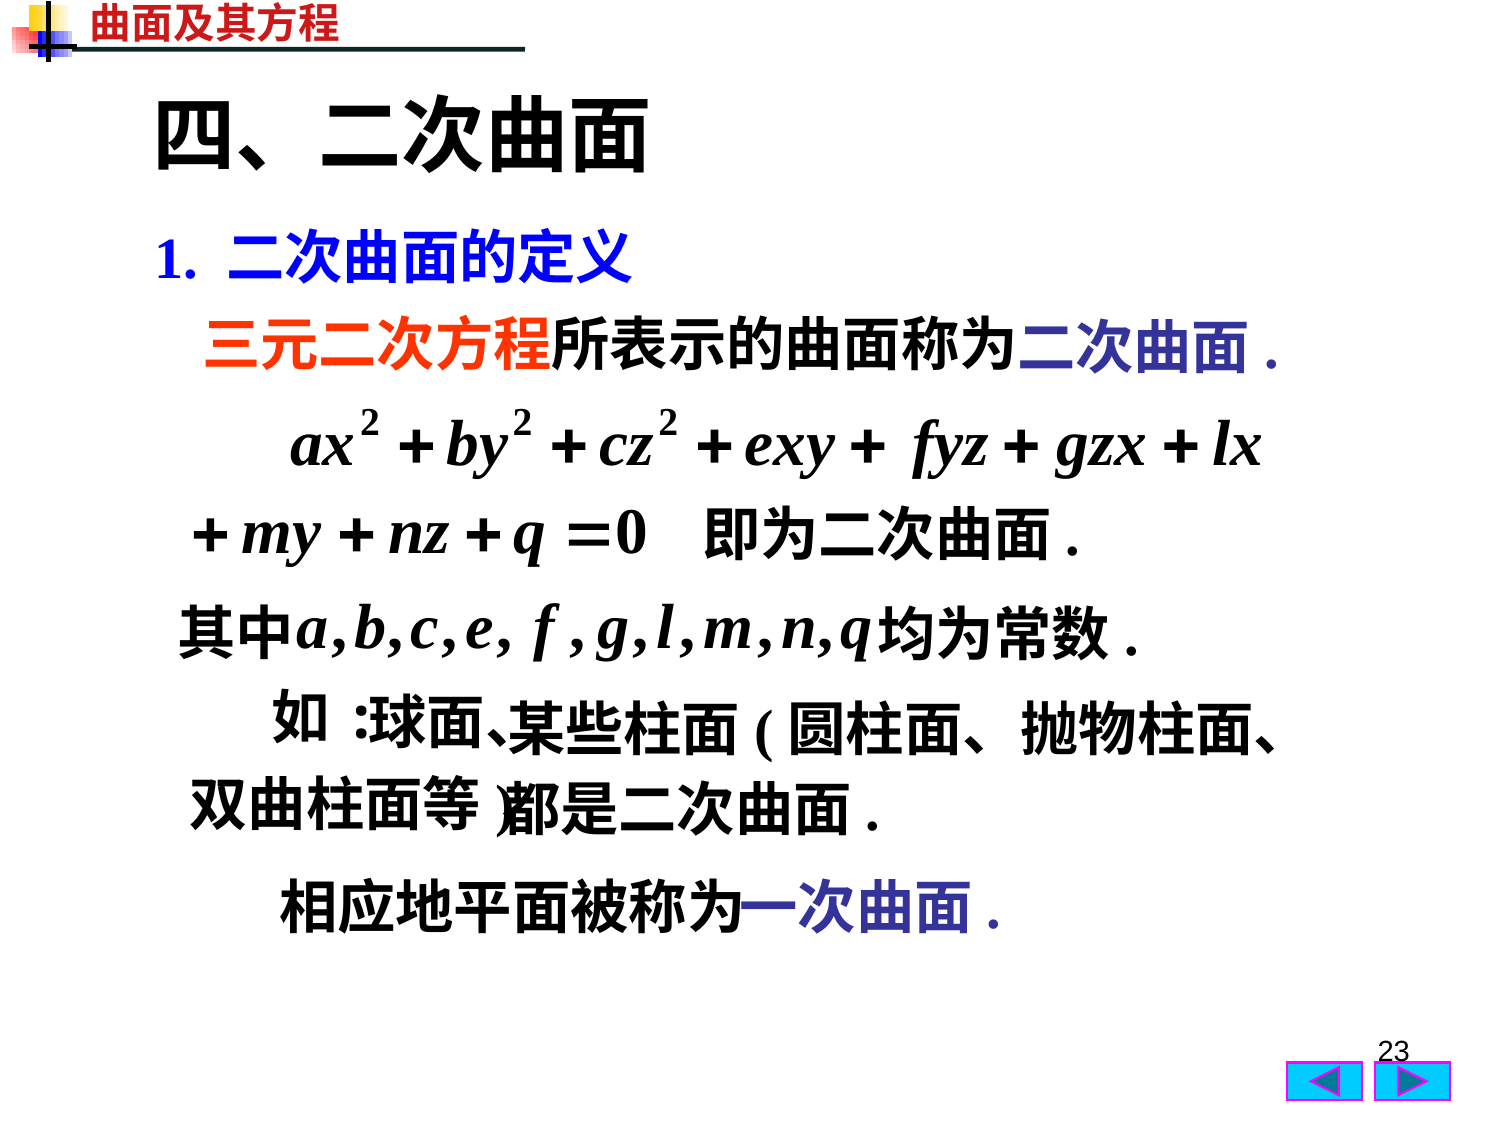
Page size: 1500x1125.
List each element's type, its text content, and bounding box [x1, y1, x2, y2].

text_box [12, 0, 526, 62]
slide_number 23 [1074, 1024, 1426, 1103]
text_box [187, 502, 651, 576]
text_box 四、二次曲面 [137, 75, 775, 190]
text_box 均为常数. [888, 589, 1188, 675]
text_box 其中 [162, 574, 388, 674]
text_box 某些柱面(圆柱面、抛物柱面、 [492, 678, 1327, 770]
text_box 1. 二次曲面的定义 [125, 212, 775, 298]
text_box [287, 399, 1269, 487]
text_box 三元二次方程所表示的曲面称为 [187, 299, 1050, 385]
text_box 双曲柱面等) [174, 753, 492, 845]
text_box 二次曲面. [1002, 302, 1294, 388]
text_box 球面、 [394, 683, 492, 753]
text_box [287, 589, 888, 676]
text_box 即为二次曲面. [687, 496, 1113, 575]
text_box 一次曲面. [724, 862, 1038, 948]
text_box 如: [257, 672, 394, 753]
text_box 都是二次曲面. [487, 757, 985, 850]
text_box 相应地平面被称为 [237, 862, 724, 948]
